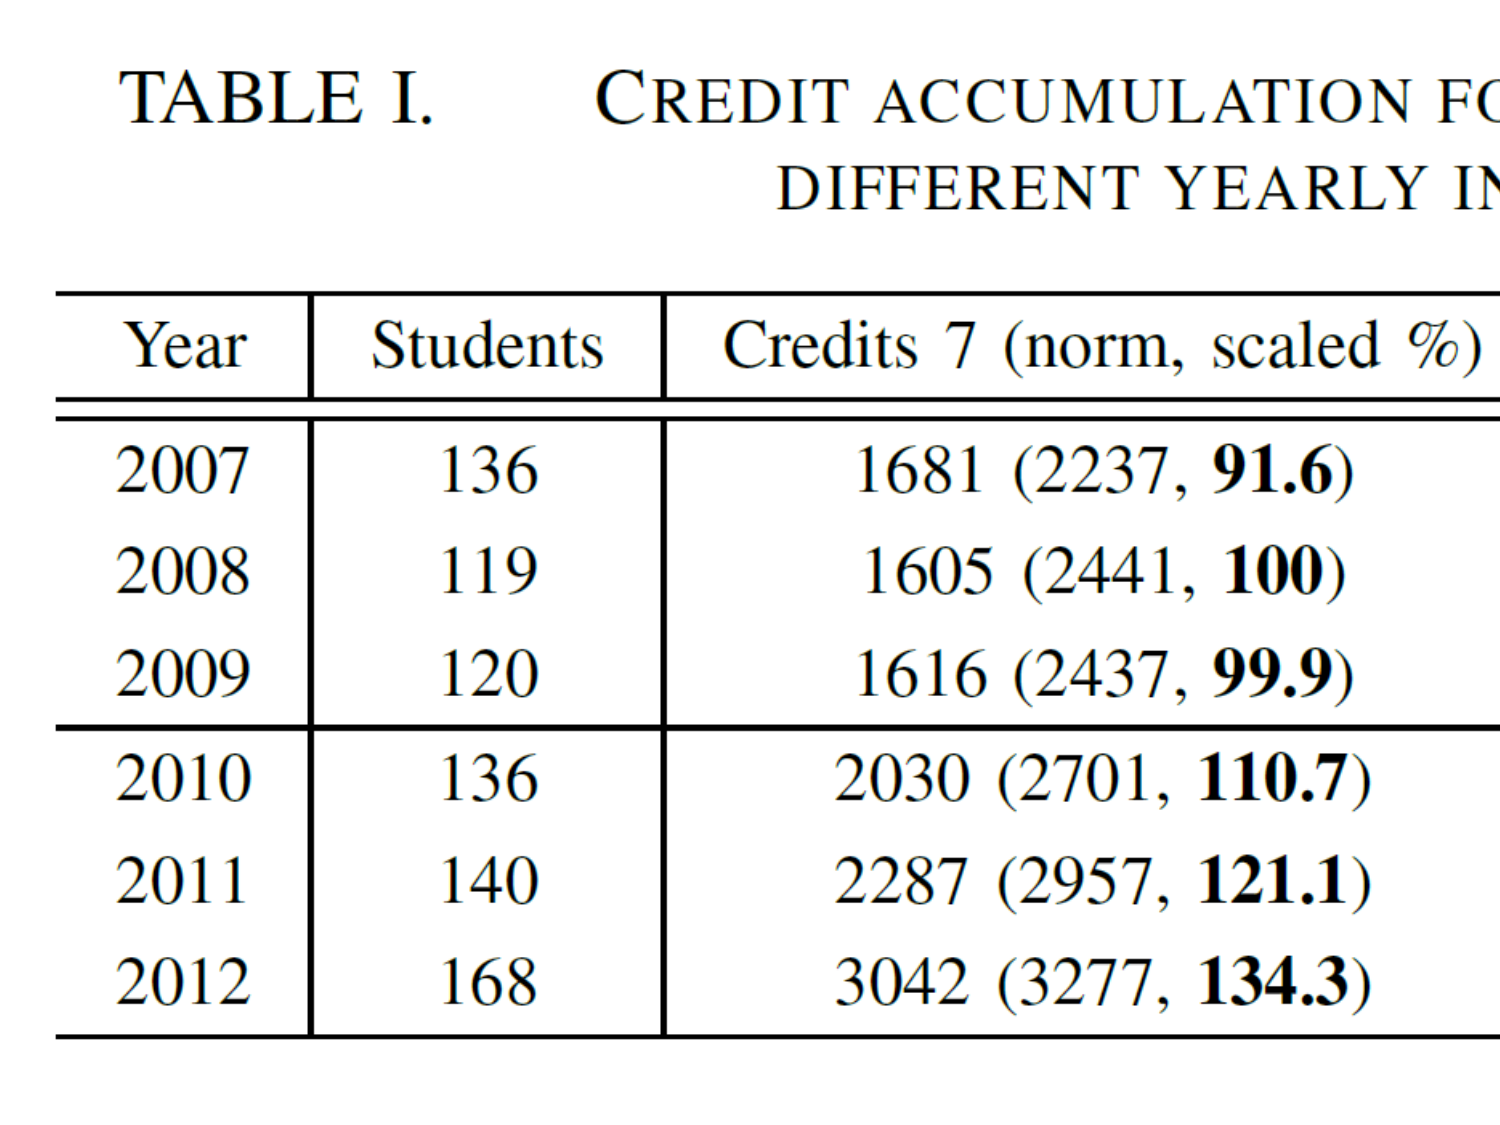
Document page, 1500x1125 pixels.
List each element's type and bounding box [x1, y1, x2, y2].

list [32, 25, 1500, 1070]
